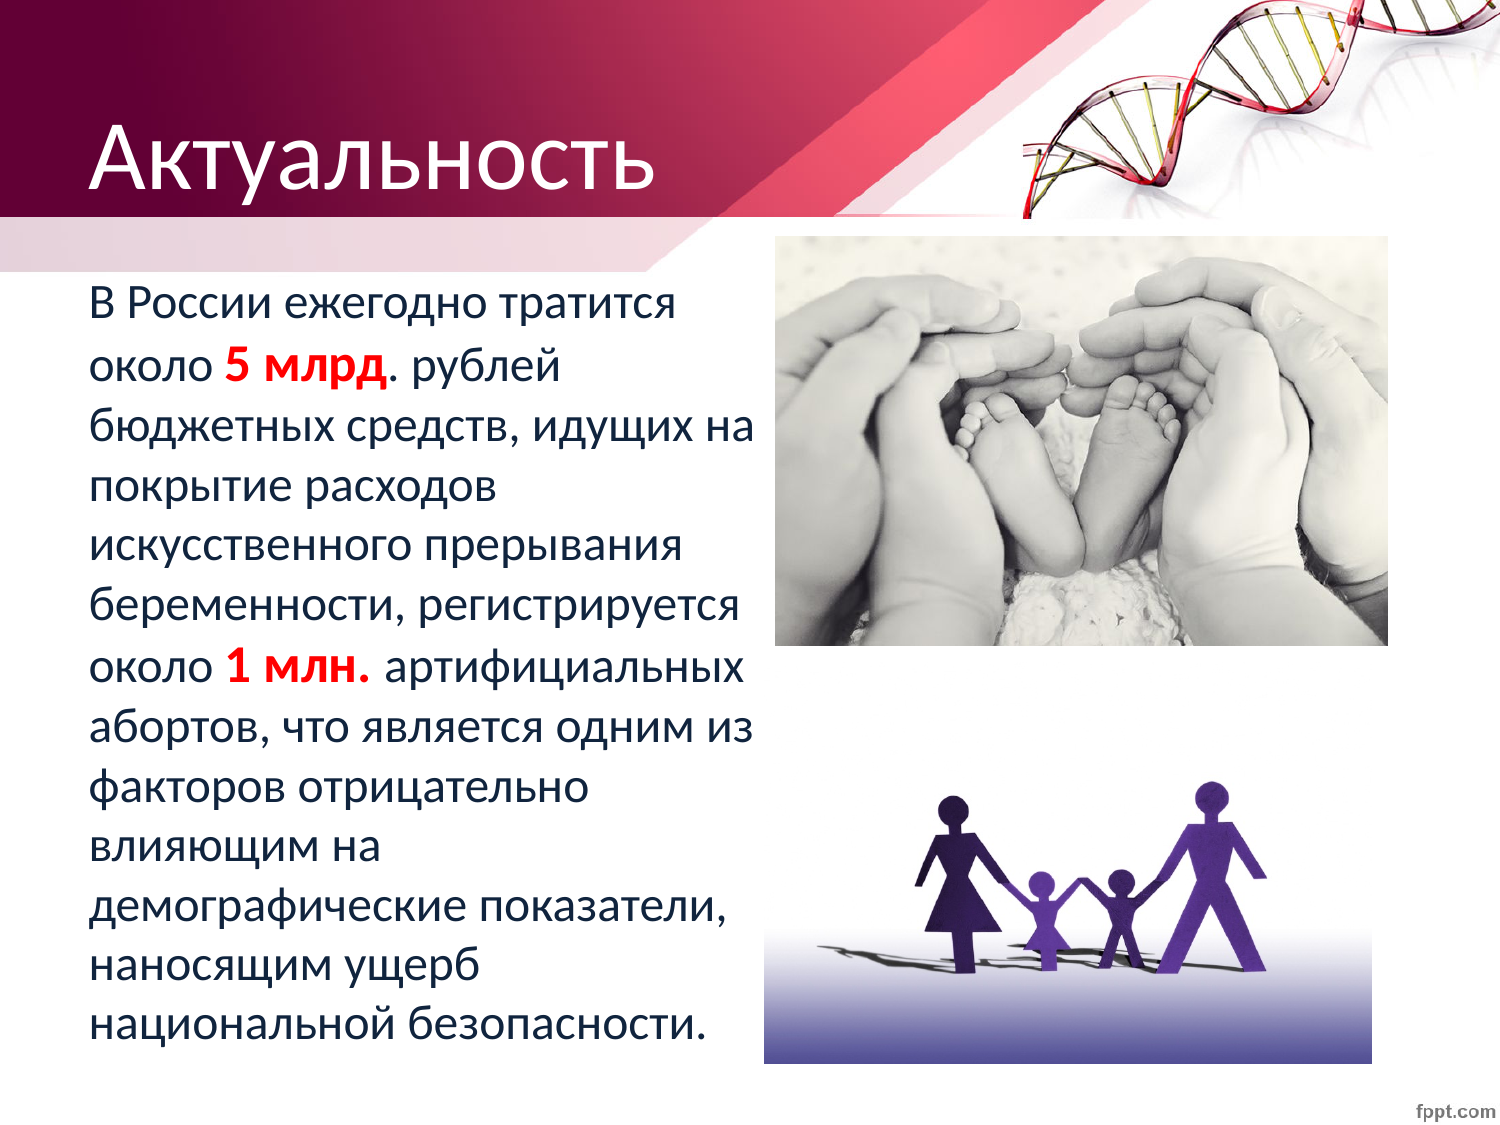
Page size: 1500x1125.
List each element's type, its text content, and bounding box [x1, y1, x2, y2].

title Актуальность [73, 111, 1424, 187]
list В России ежегодно тратится около 5 млрд. рублей бюджетных средств, идущих на покрытие расходов искусственного прерывания беременности, регистрируется около 1 млн. артифициальных абортов, что является одним из факторов отрицательно влияющим на демографические показатели, наносящим ущерб национальной безопасности. [73, 261, 775, 1064]
picture [0, 0, 1500, 1125]
